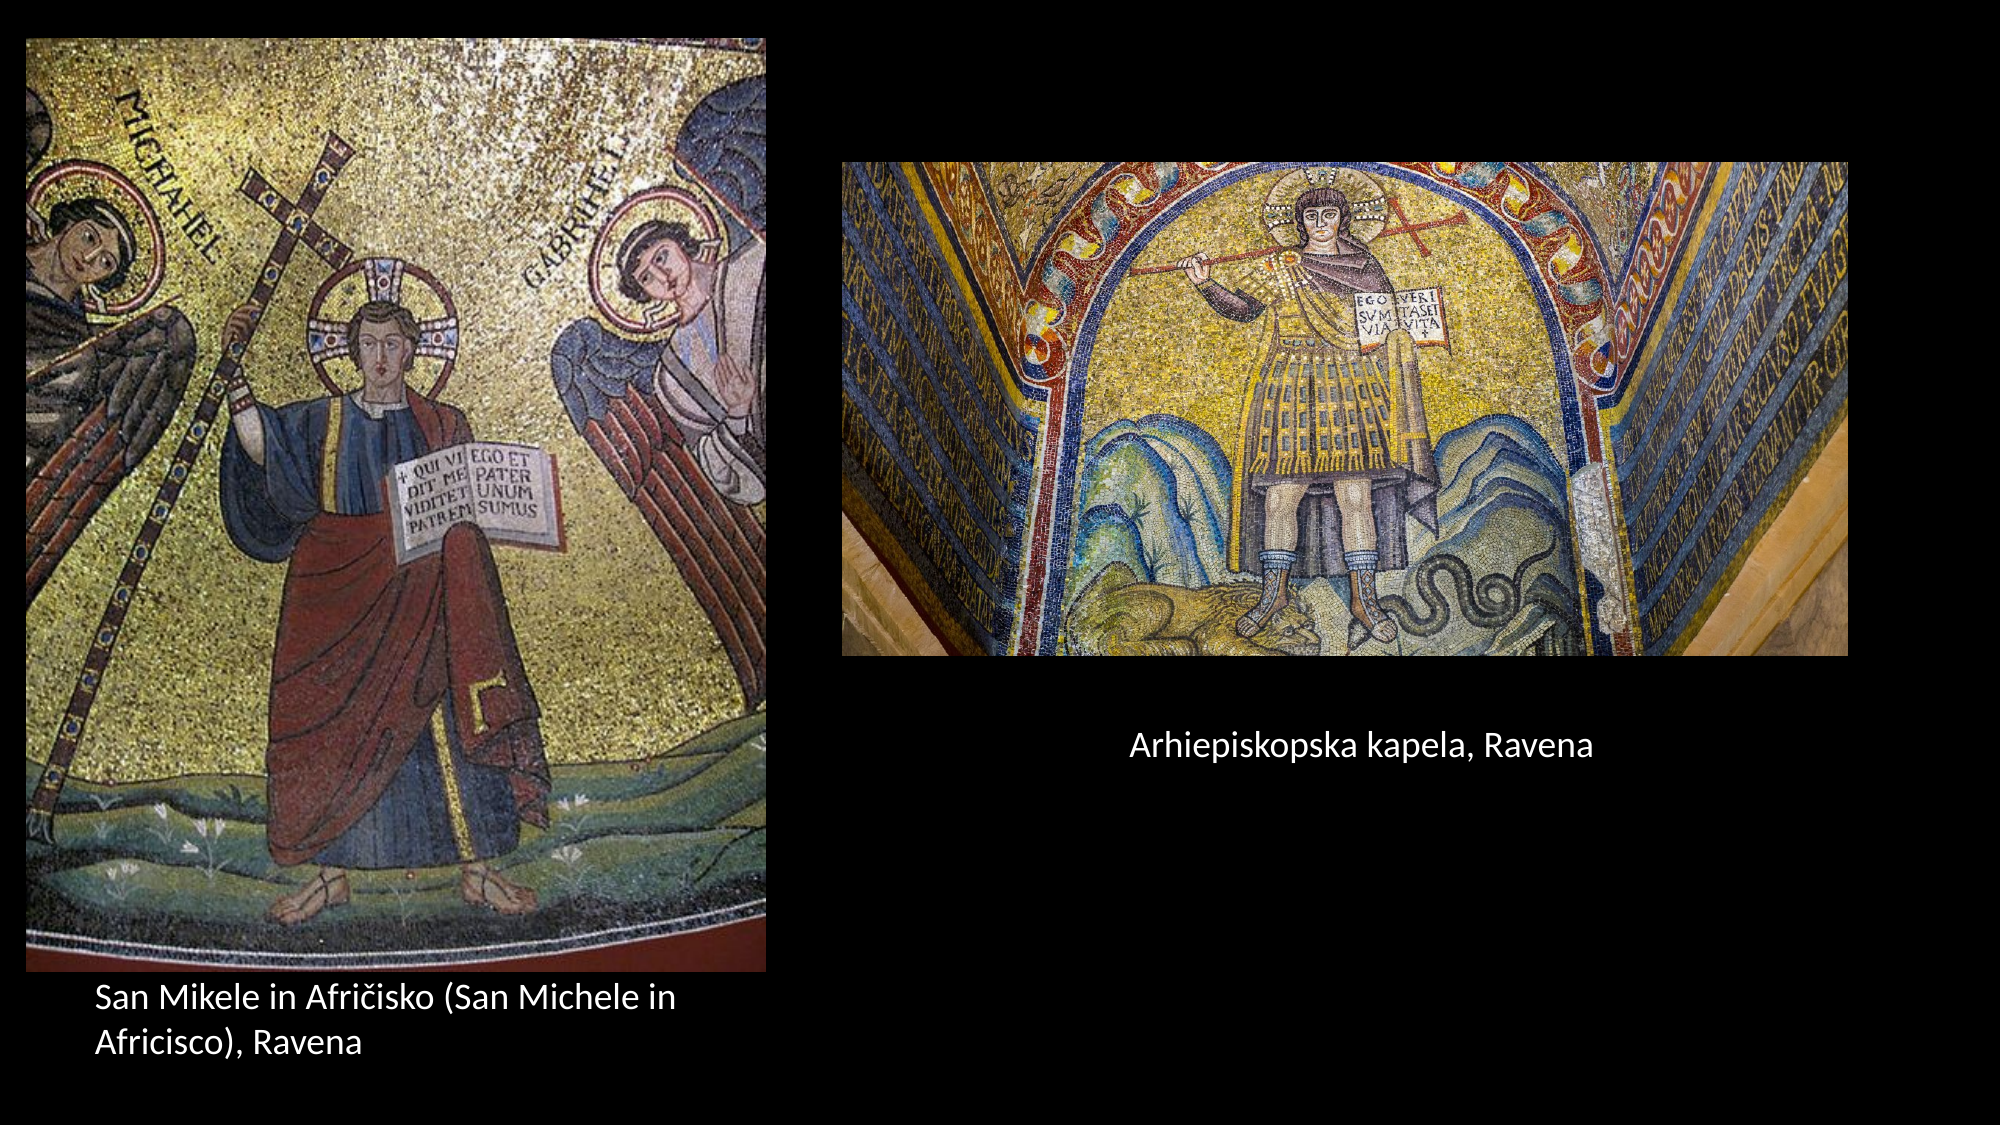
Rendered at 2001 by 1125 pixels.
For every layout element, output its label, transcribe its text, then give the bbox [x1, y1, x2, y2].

picture [842, 162, 1848, 656]
text_box San Mikele in Afričisko (San Michele in Africisco), Ravena [80, 964, 820, 1070]
text_box Arhiepiskopska kapela, Ravena [1114, 712, 1678, 773]
picture [26, 38, 766, 972]
